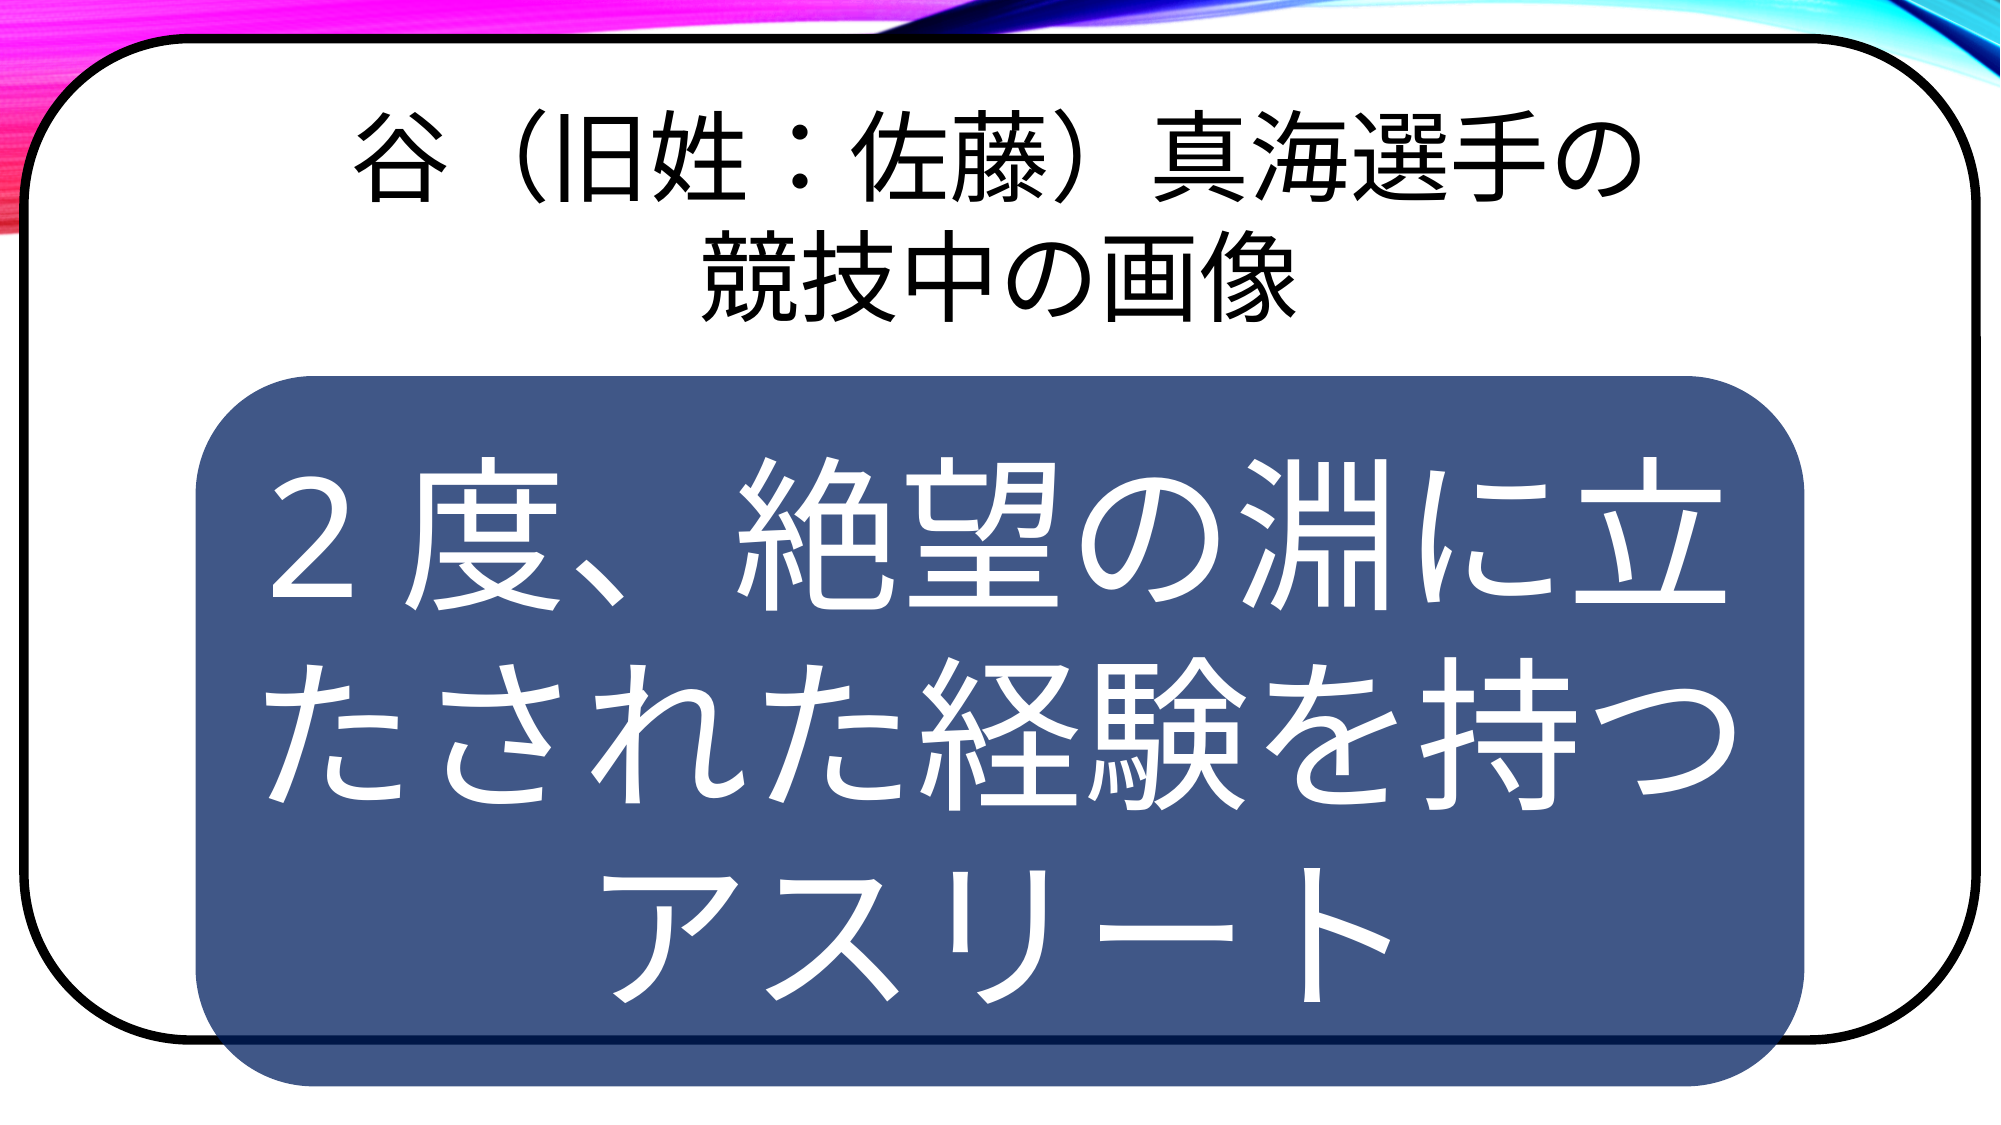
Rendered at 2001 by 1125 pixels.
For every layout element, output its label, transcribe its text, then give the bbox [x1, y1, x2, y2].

text_box 2度、絶望の淵に立たされた経験を持つアスリート [195, 376, 1805, 1087]
picture [1910, 0, 2000, 45]
picture [0, 0, 2000, 237]
picture [1890, 0, 2000, 75]
text_box 谷（旧姓：佐藤）真海選手の 競技中の画像 [22, 37, 1978, 1042]
